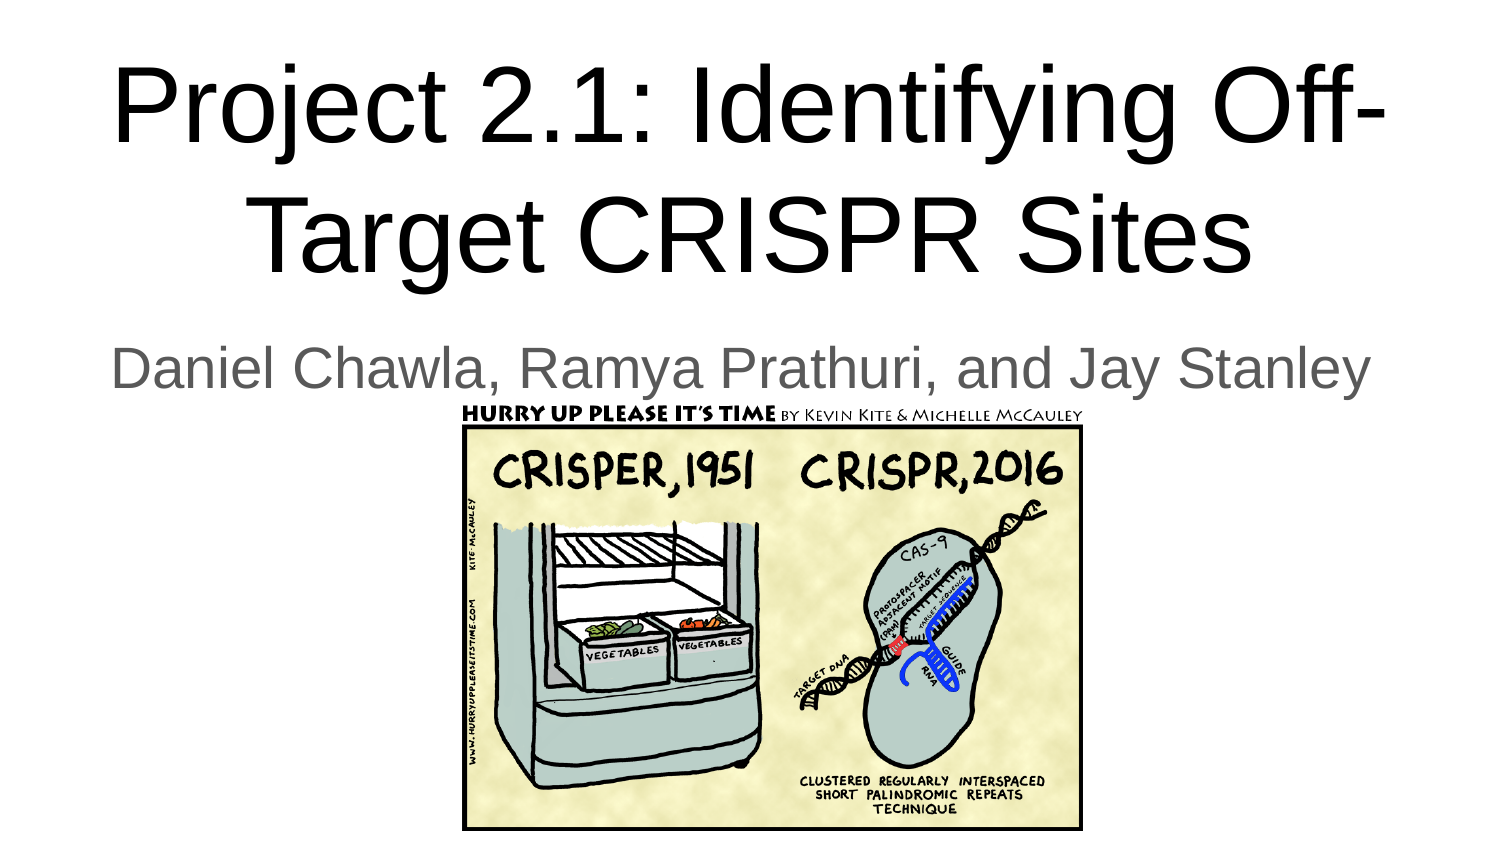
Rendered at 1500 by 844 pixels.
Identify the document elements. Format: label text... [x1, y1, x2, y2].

title Project 2.1: Identifying Off-Target CRISPR Sites [51, 0, 1449, 309]
picture [461, 404, 1083, 831]
subtitle Daniel Chawla, Ramya Prathuri, and Jay Stanley [51, 314, 1449, 445]
